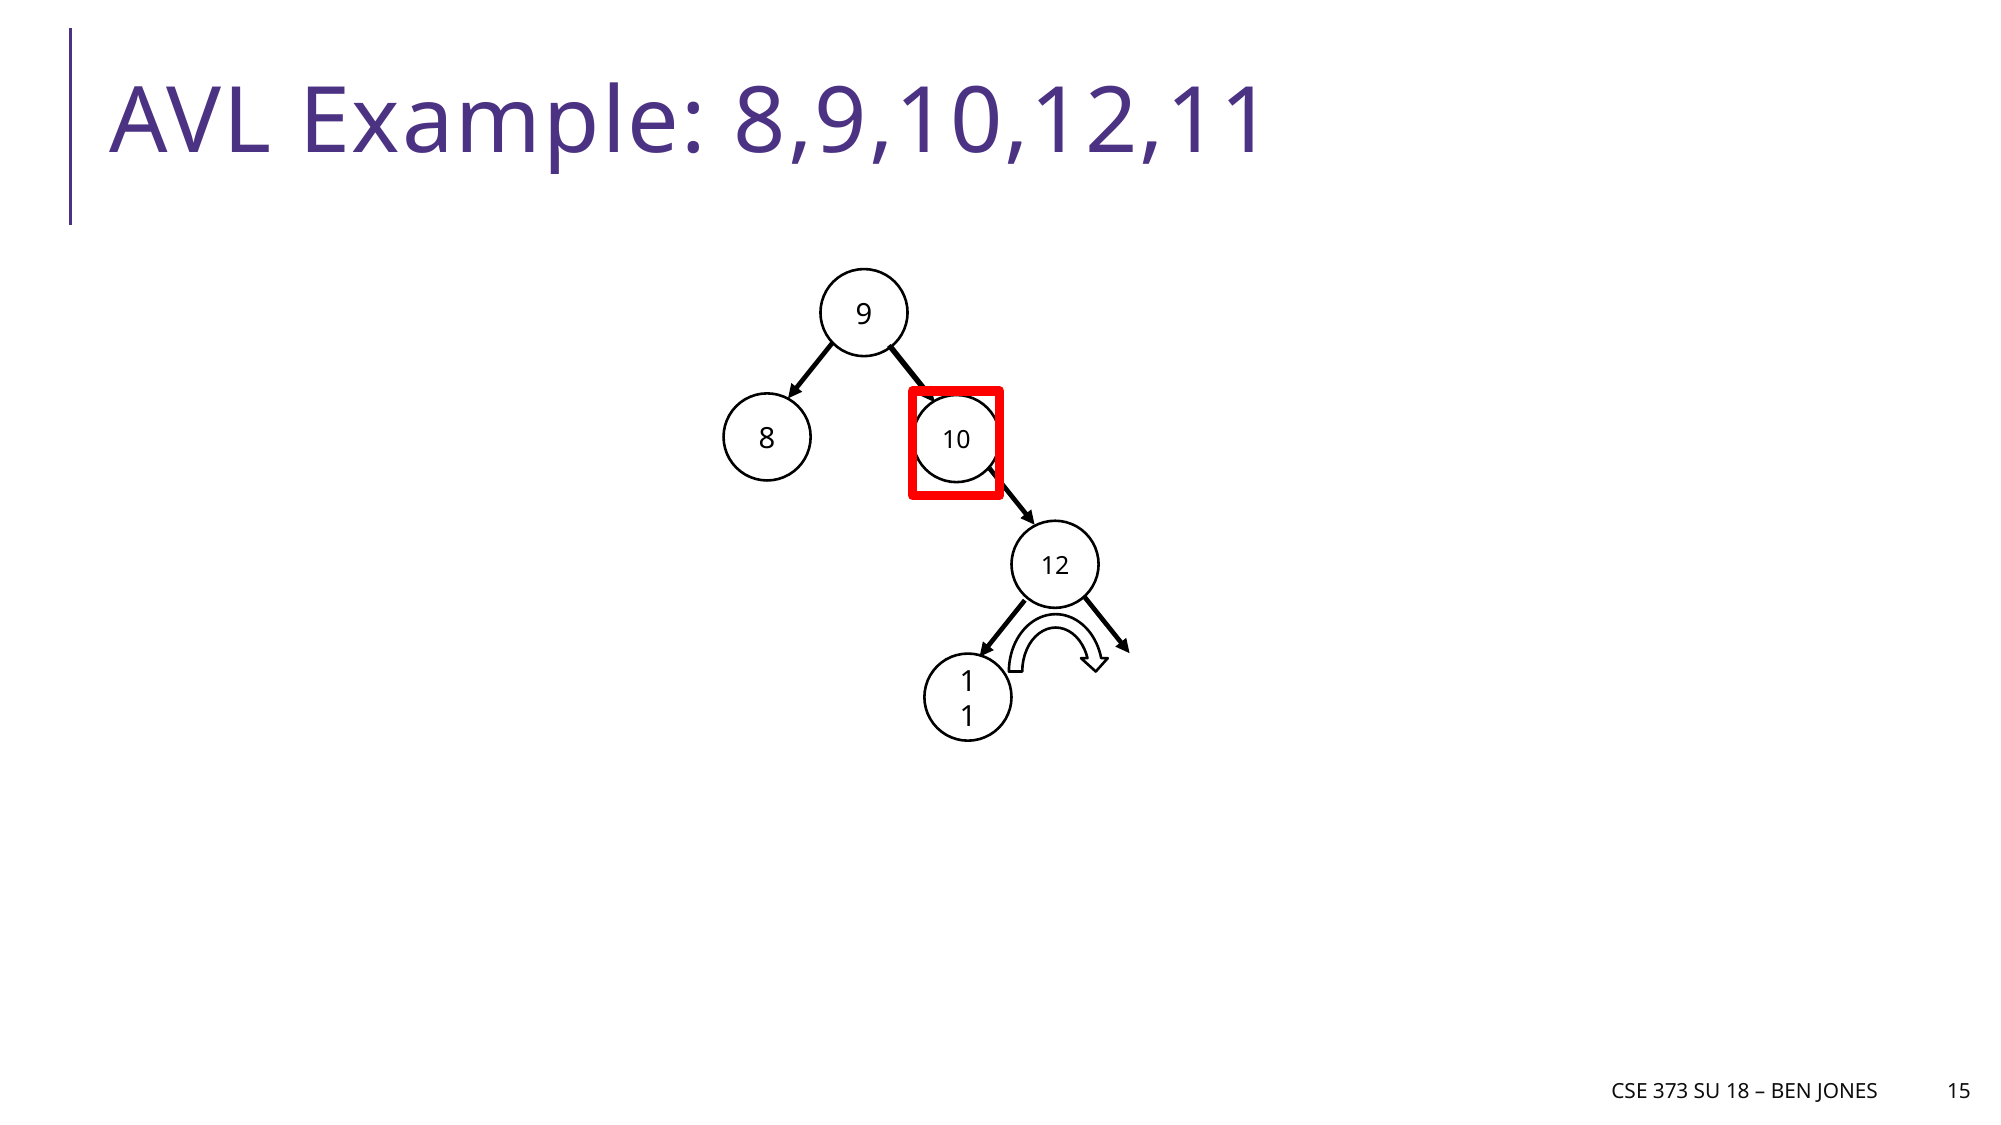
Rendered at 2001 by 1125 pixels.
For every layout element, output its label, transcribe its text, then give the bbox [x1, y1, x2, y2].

title AVL Example: 8,9,10,12,11 [94, 43, 1930, 210]
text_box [787, 341, 834, 399]
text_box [1084, 596, 1130, 654]
text_box [911, 390, 1001, 497]
text_box [1079, 657, 1107, 673]
text_box 9 [819, 267, 909, 358]
text_box [1030, 612, 1077, 646]
text_box 12 [1010, 519, 1100, 610]
footer CSE 373 SU 18 – Ben Jones [993, 1069, 1893, 1115]
slide_number 15 [1916, 1069, 1986, 1115]
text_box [888, 345, 935, 403]
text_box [989, 467, 1035, 525]
text_box [1007, 665, 1024, 673]
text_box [979, 599, 1025, 657]
text_box 11 [923, 652, 1013, 742]
text_box 8 [722, 392, 812, 482]
